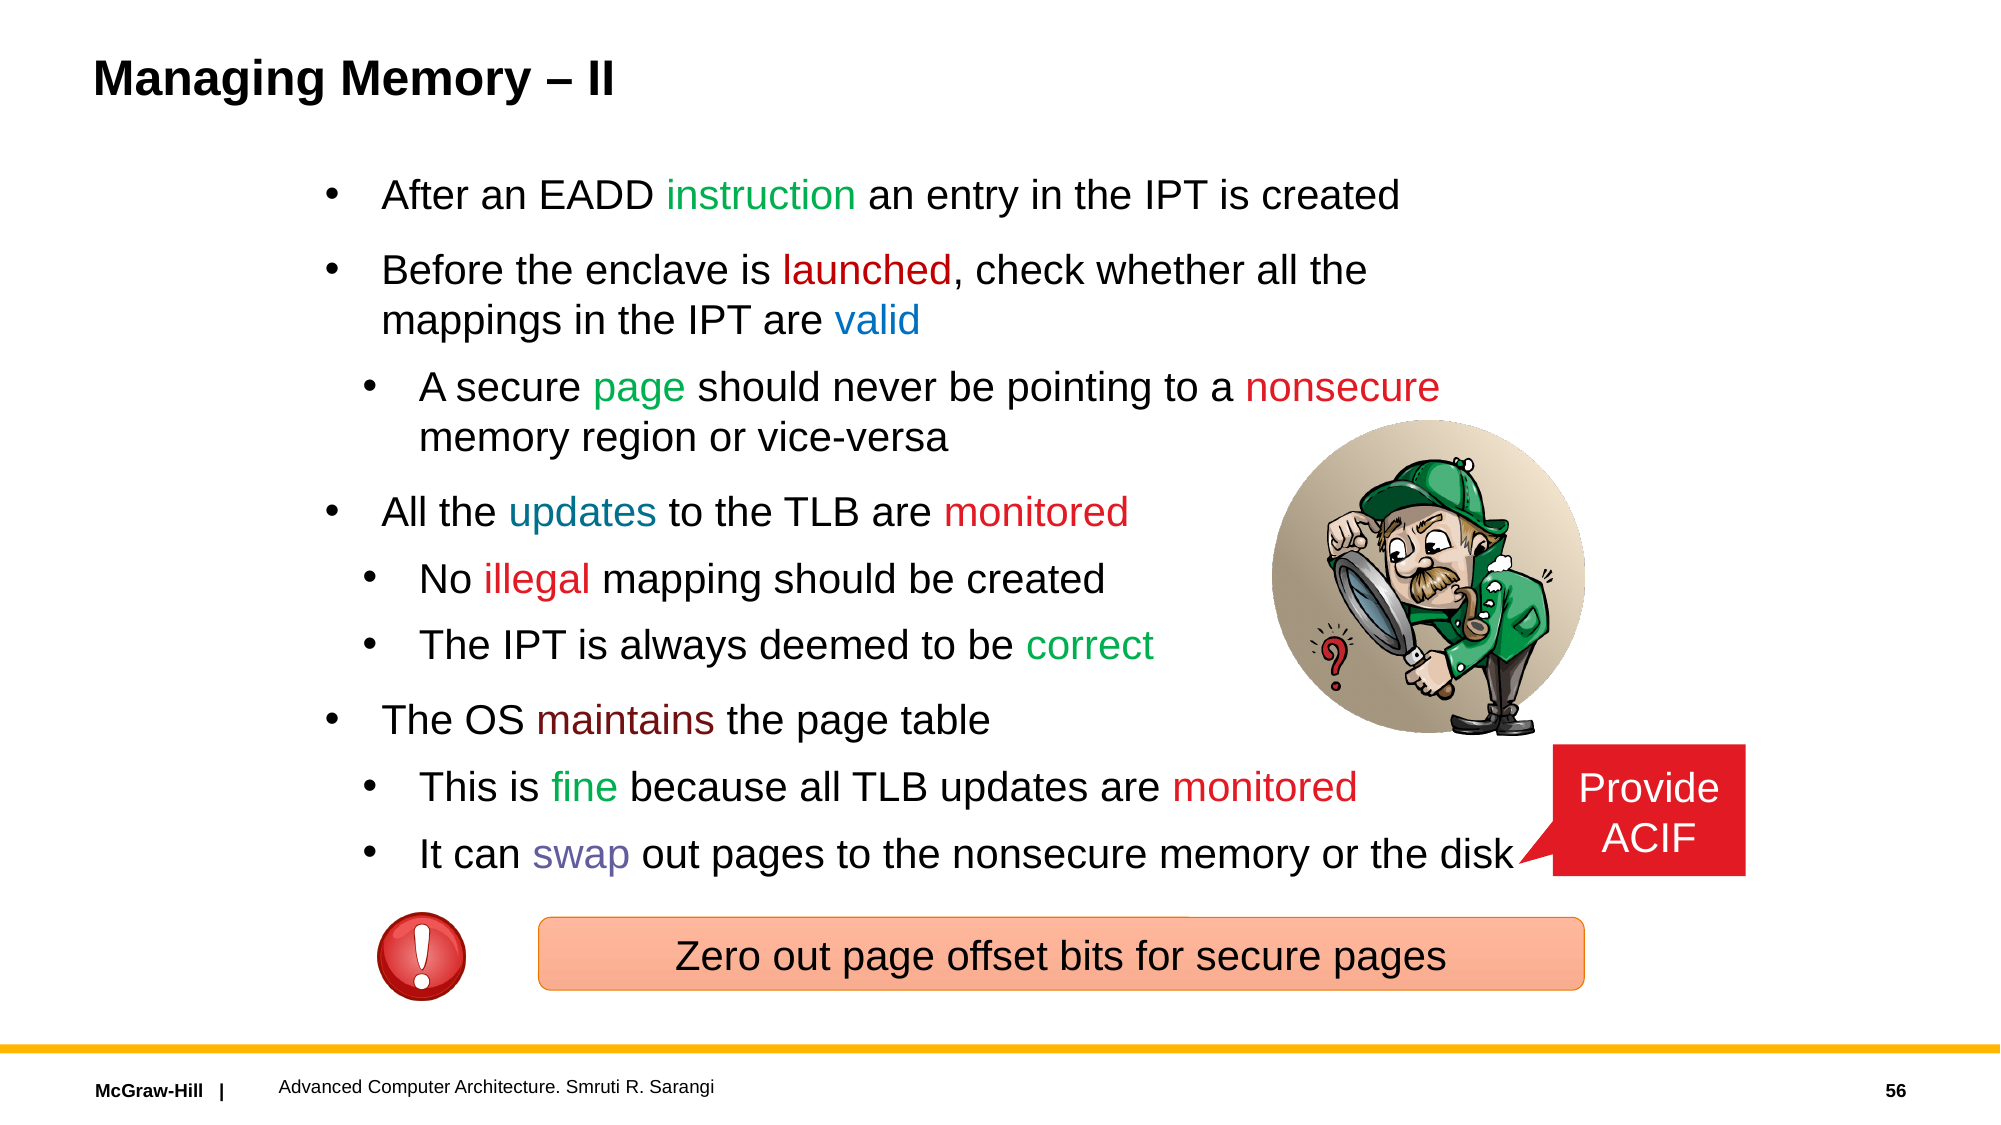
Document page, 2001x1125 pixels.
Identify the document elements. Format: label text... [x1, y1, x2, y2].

picture [377, 912, 466, 1001]
slide_number 56 [1711, 1071, 1922, 1109]
footer Advanced Computer Architecture. Smruti R. Sarangi [263, 1067, 1464, 1105]
text_box Zero out page offset bits for secure pages [537, 916, 1585, 991]
title Managing Memory – II [78, 45, 1578, 180]
list After an EADD instruction an entry in the IPT is created Before the enclave is launched, check whether all the mappings in the IPT are valid A secure page should never be pointing to a nonsecure memory region or vice-versa All the updates to the TLB are monitored No illegal mapping should be created The IPT is always deemed to be correct The OS maintains the page table This is fine because all TLB updates are monitored It can swap out pages to the nonsecure memory or the disk [309, 160, 1534, 875]
picture [1272, 420, 1585, 736]
text_box Provide ACIF [1515, 743, 1747, 878]
